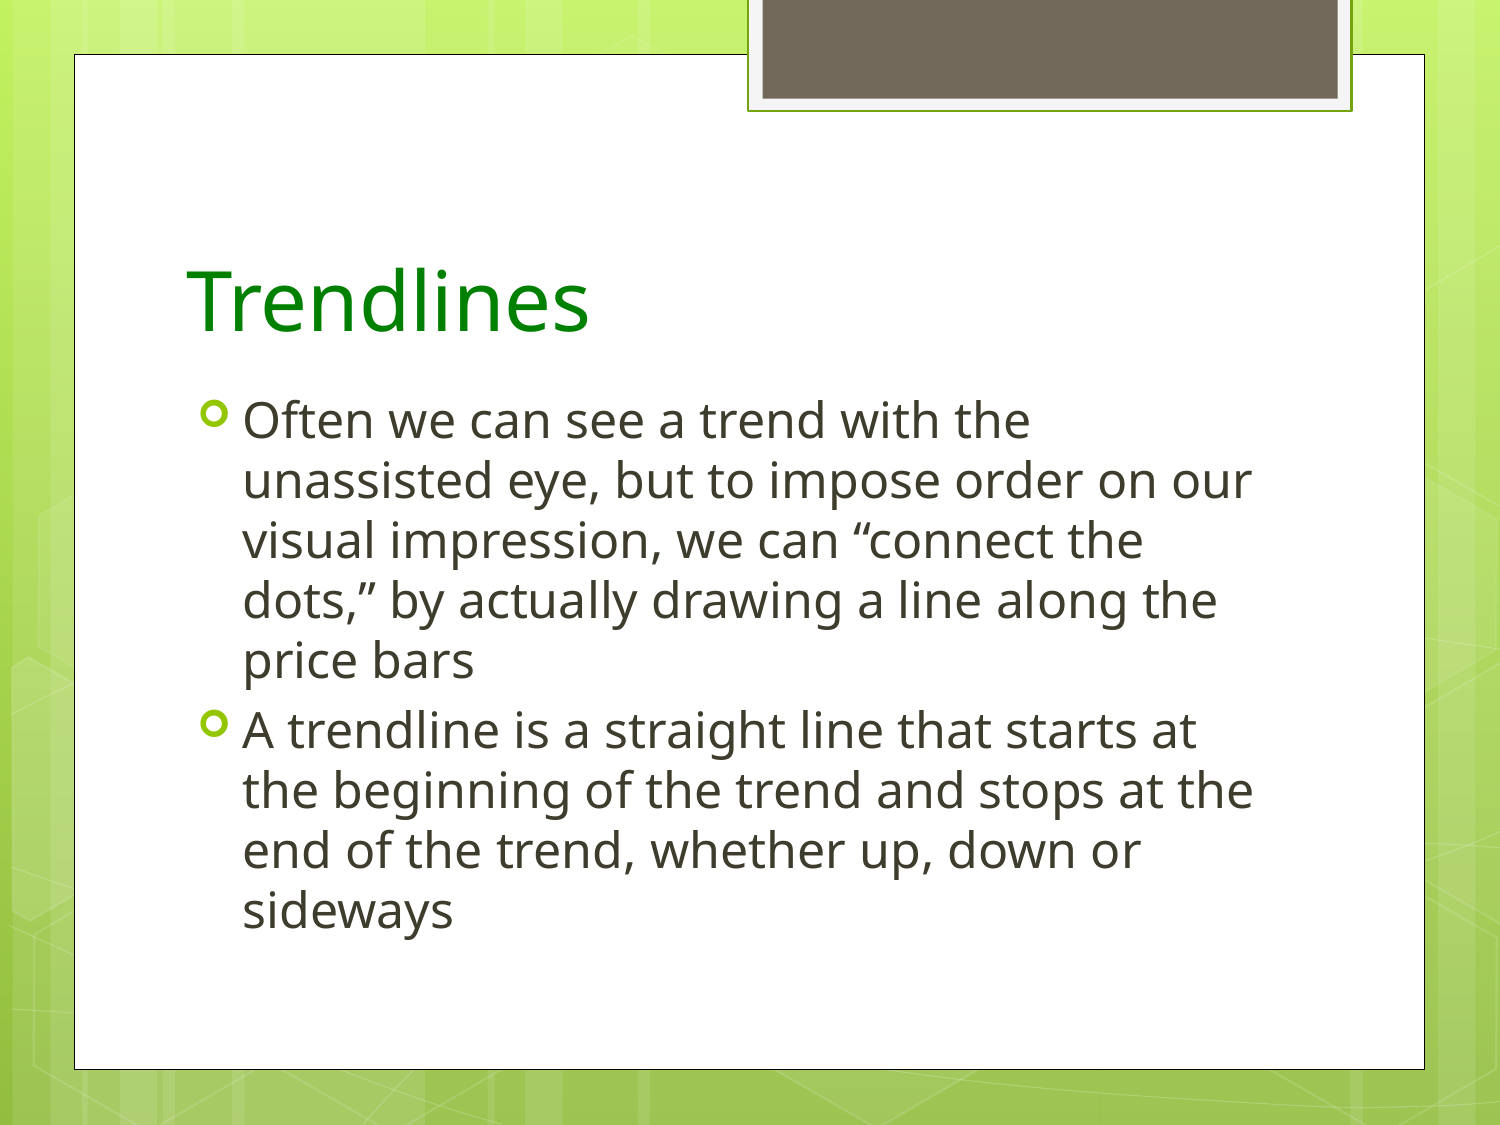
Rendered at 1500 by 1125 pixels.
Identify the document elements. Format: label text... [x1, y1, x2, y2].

title Trendlines [171, 168, 1324, 357]
list Often we can see a trend with the unassisted eye, but to impose order on our visual impression, we can “connect the dots,” by actually drawing a line along the price bars A trendline is a straight line that starts at the beginning of the trend and stops at the end of the trend, whether up, down or sideways [171, 381, 1283, 957]
